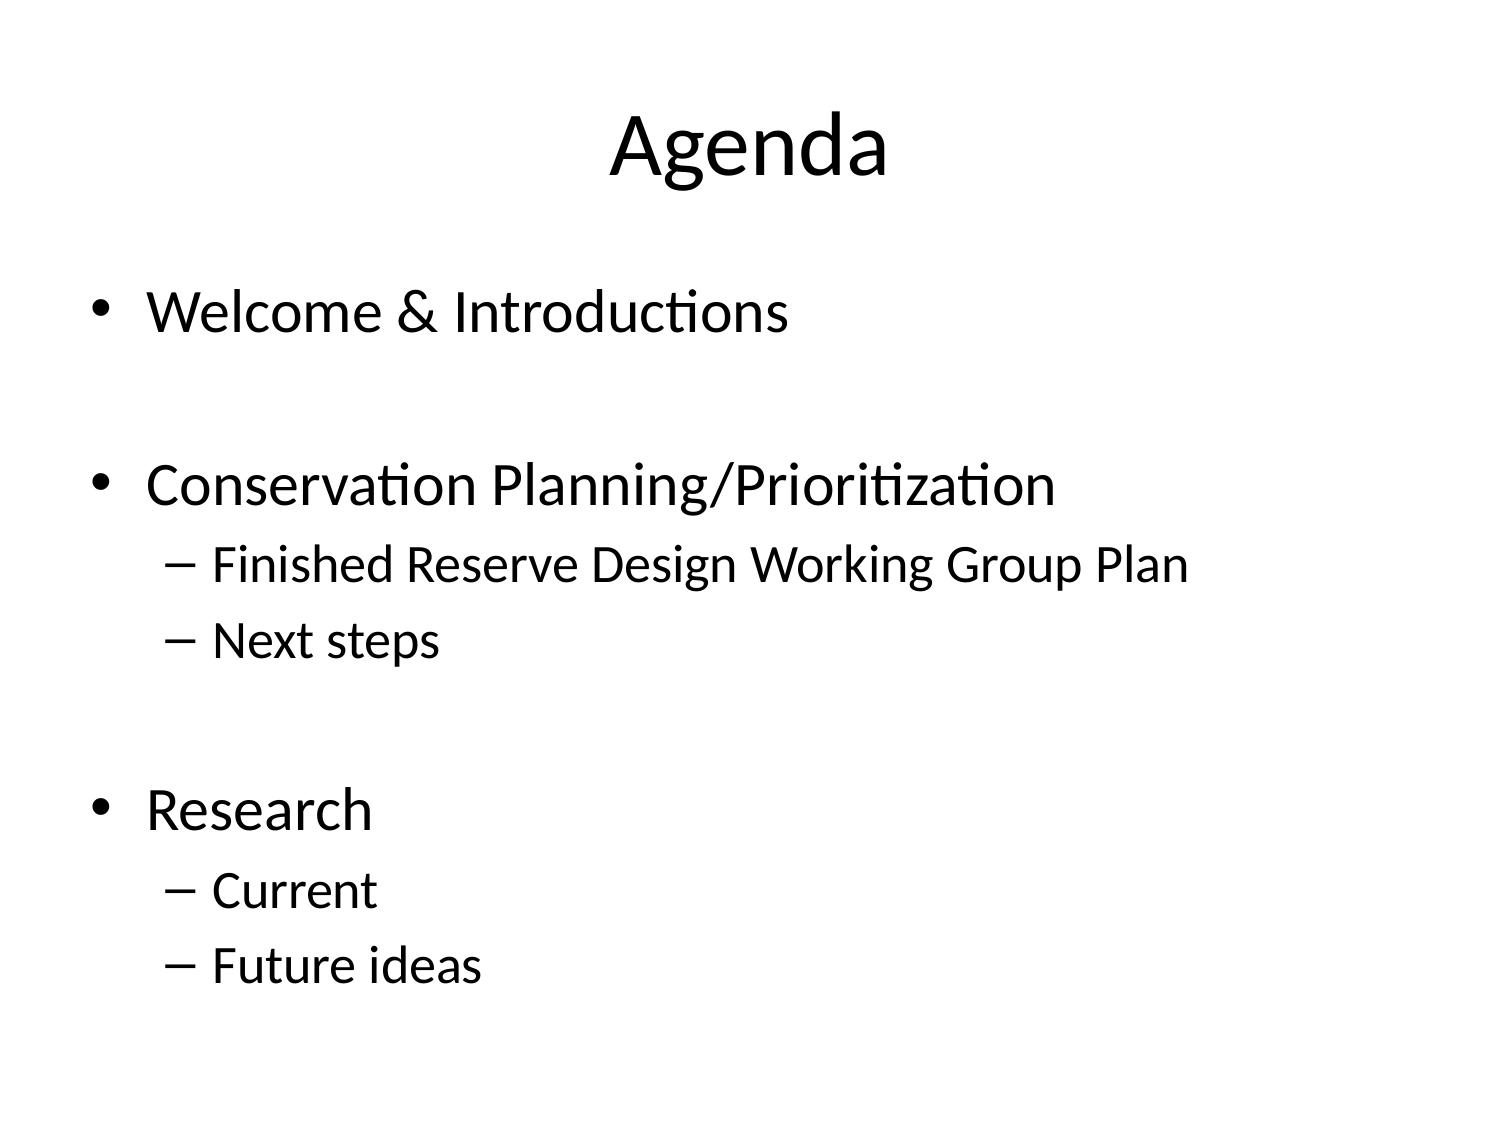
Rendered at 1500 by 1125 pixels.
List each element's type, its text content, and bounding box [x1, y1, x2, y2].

title Agenda [75, 45, 1425, 233]
list Welcome & Introductions Conservation Planning/Prioritization Finished Reserve Design Working Group Plan Next steps Research Current Future ideas [75, 262, 1425, 1005]
